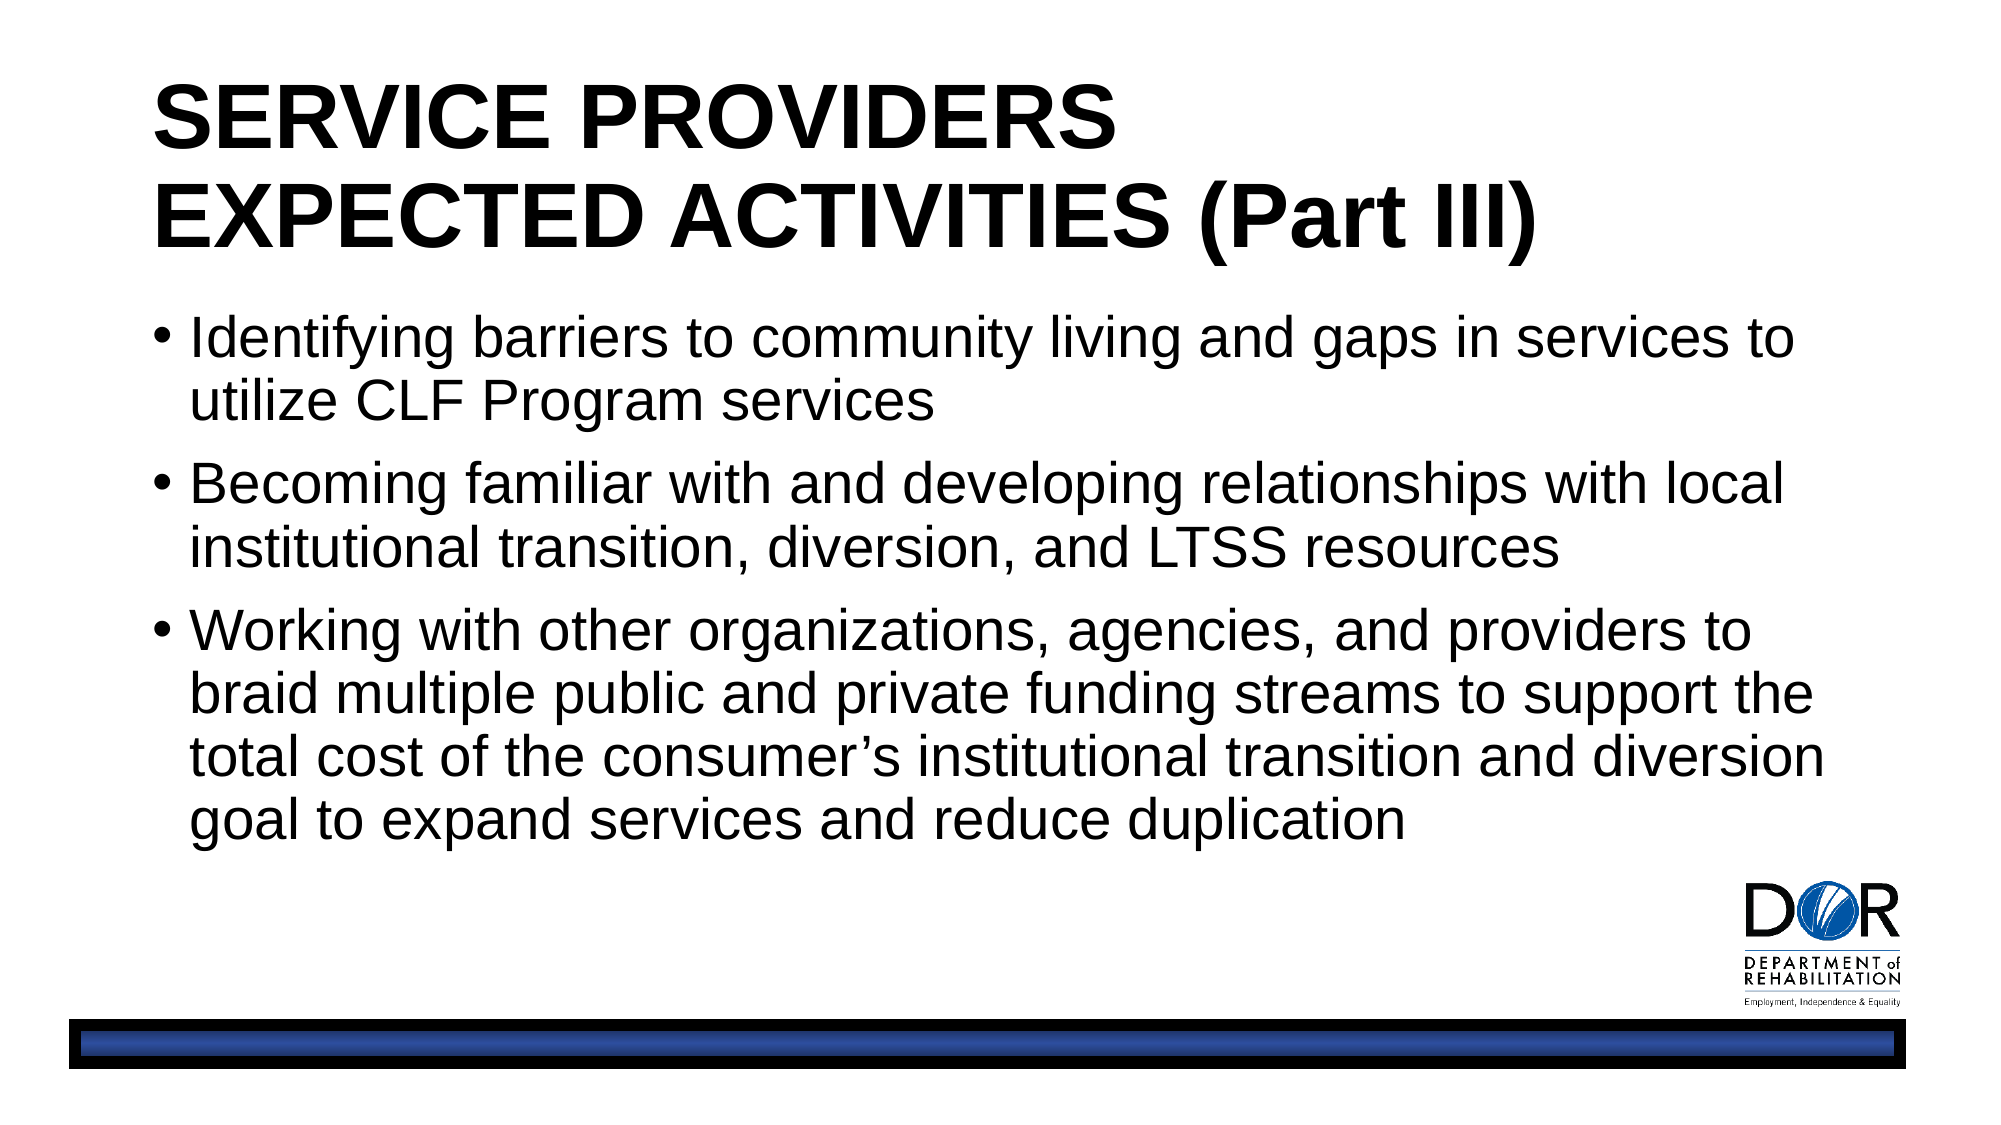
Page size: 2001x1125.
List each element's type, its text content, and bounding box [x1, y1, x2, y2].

list Identifying barriers to community living and gaps in services to utilize CLF Program services Becoming familiar with and developing relationships with local institutional transition, diversion, and LTSS resources Working with other organizations, agencies, and providers to braid multiple public and private funding streams to support the total cost of the consumer’s institutional transition and diversion goal to expand services and reduce duplication [137, 299, 1863, 1014]
title SERVICE PROVIDERS EXPECTED ACTIVITIES (Part III) [137, 59, 1863, 278]
text_box [75, 1025, 1900, 1063]
picture [1745, 881, 1900, 1007]
